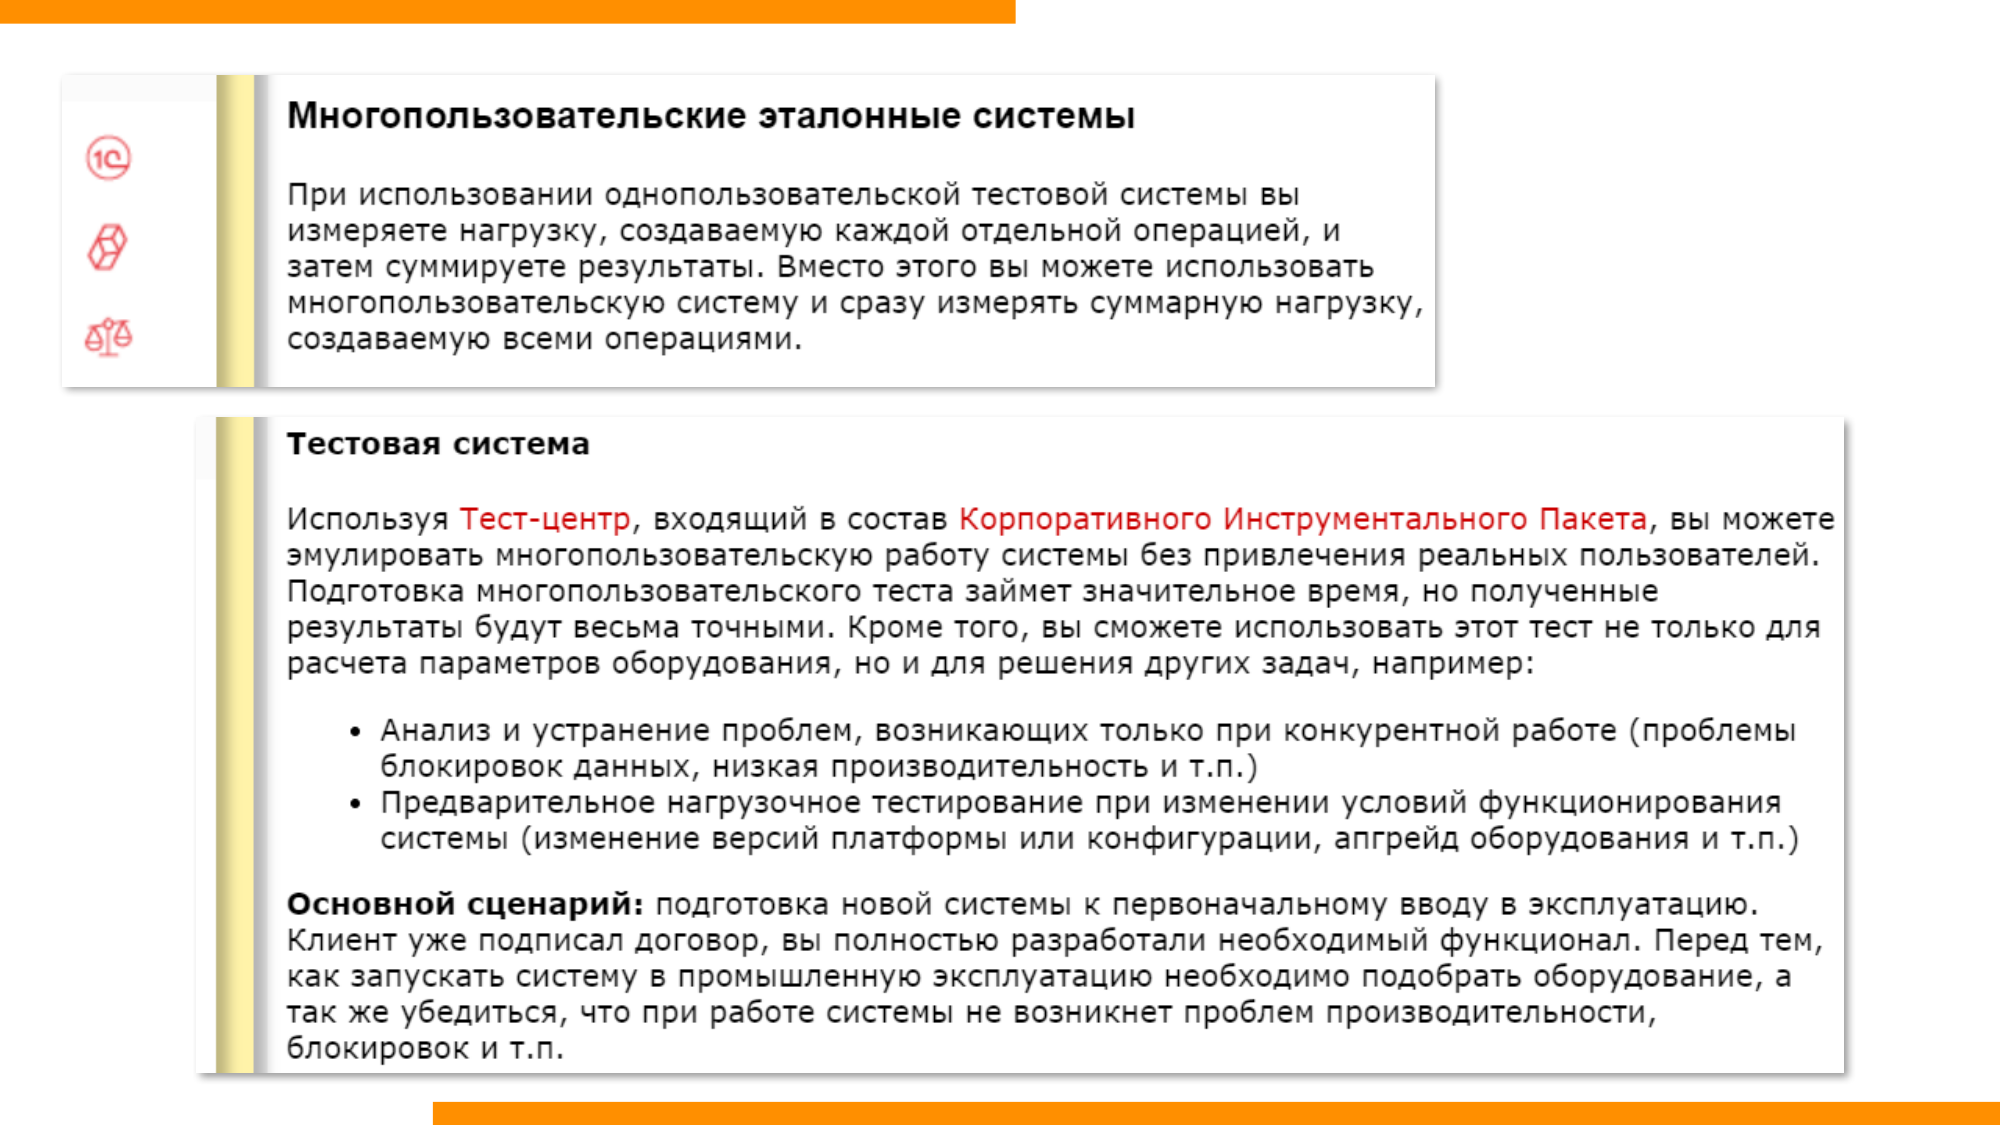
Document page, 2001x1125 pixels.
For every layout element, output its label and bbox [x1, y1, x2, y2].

picture [62, 75, 1435, 387]
picture [196, 417, 1844, 1073]
